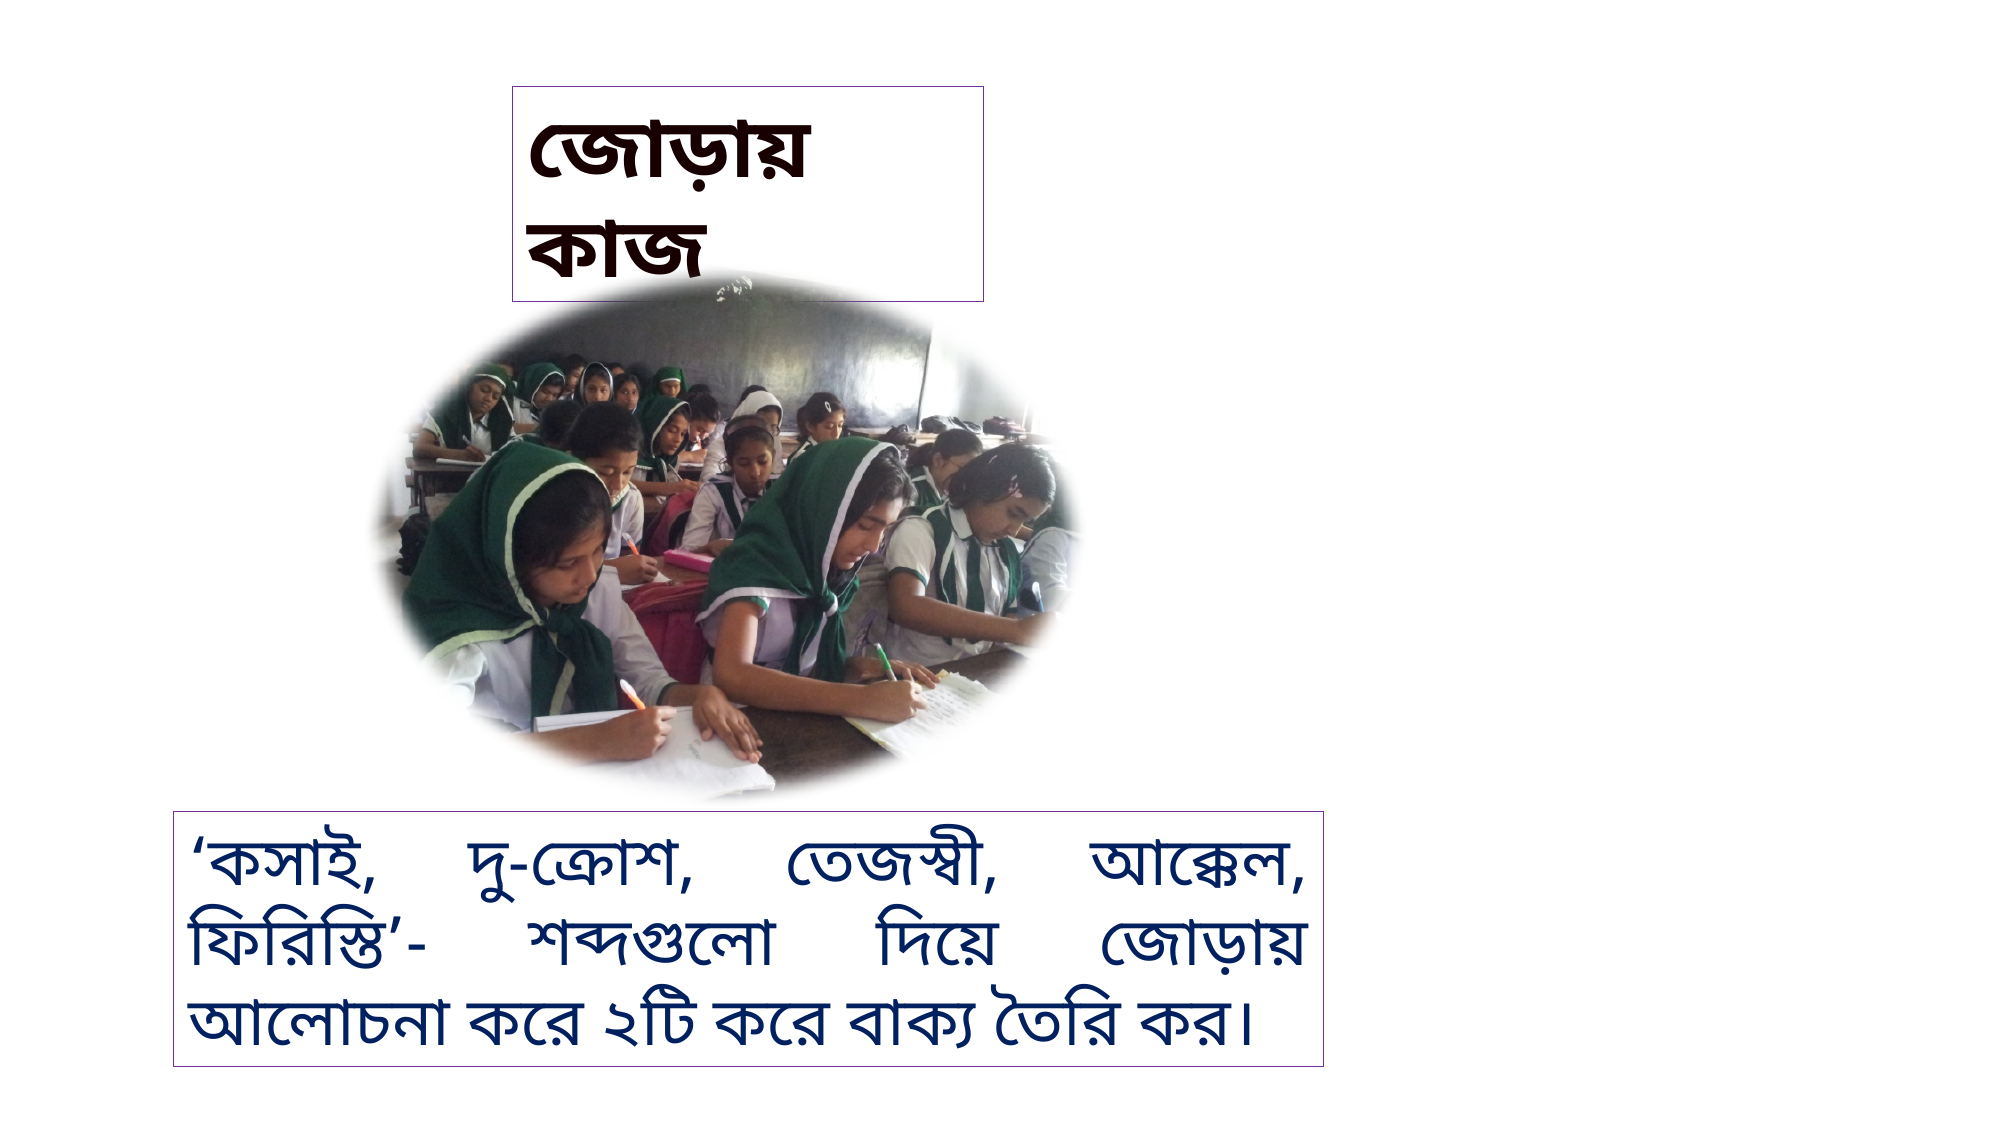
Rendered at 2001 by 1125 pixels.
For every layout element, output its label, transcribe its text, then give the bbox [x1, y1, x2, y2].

text_box জোড়ায় কাজ [512, 86, 984, 262]
text_box ‘কসাই, দু-ক্রোশ, তেজস্বী, আক্কেল, ফিরিস্তি’- শব্দগুলো দিয়ে জোড়ায় আলোচনা করে ২টি করে বাক্য তৈরি কর। [173, 811, 1324, 1067]
picture [362, 262, 1088, 807]
